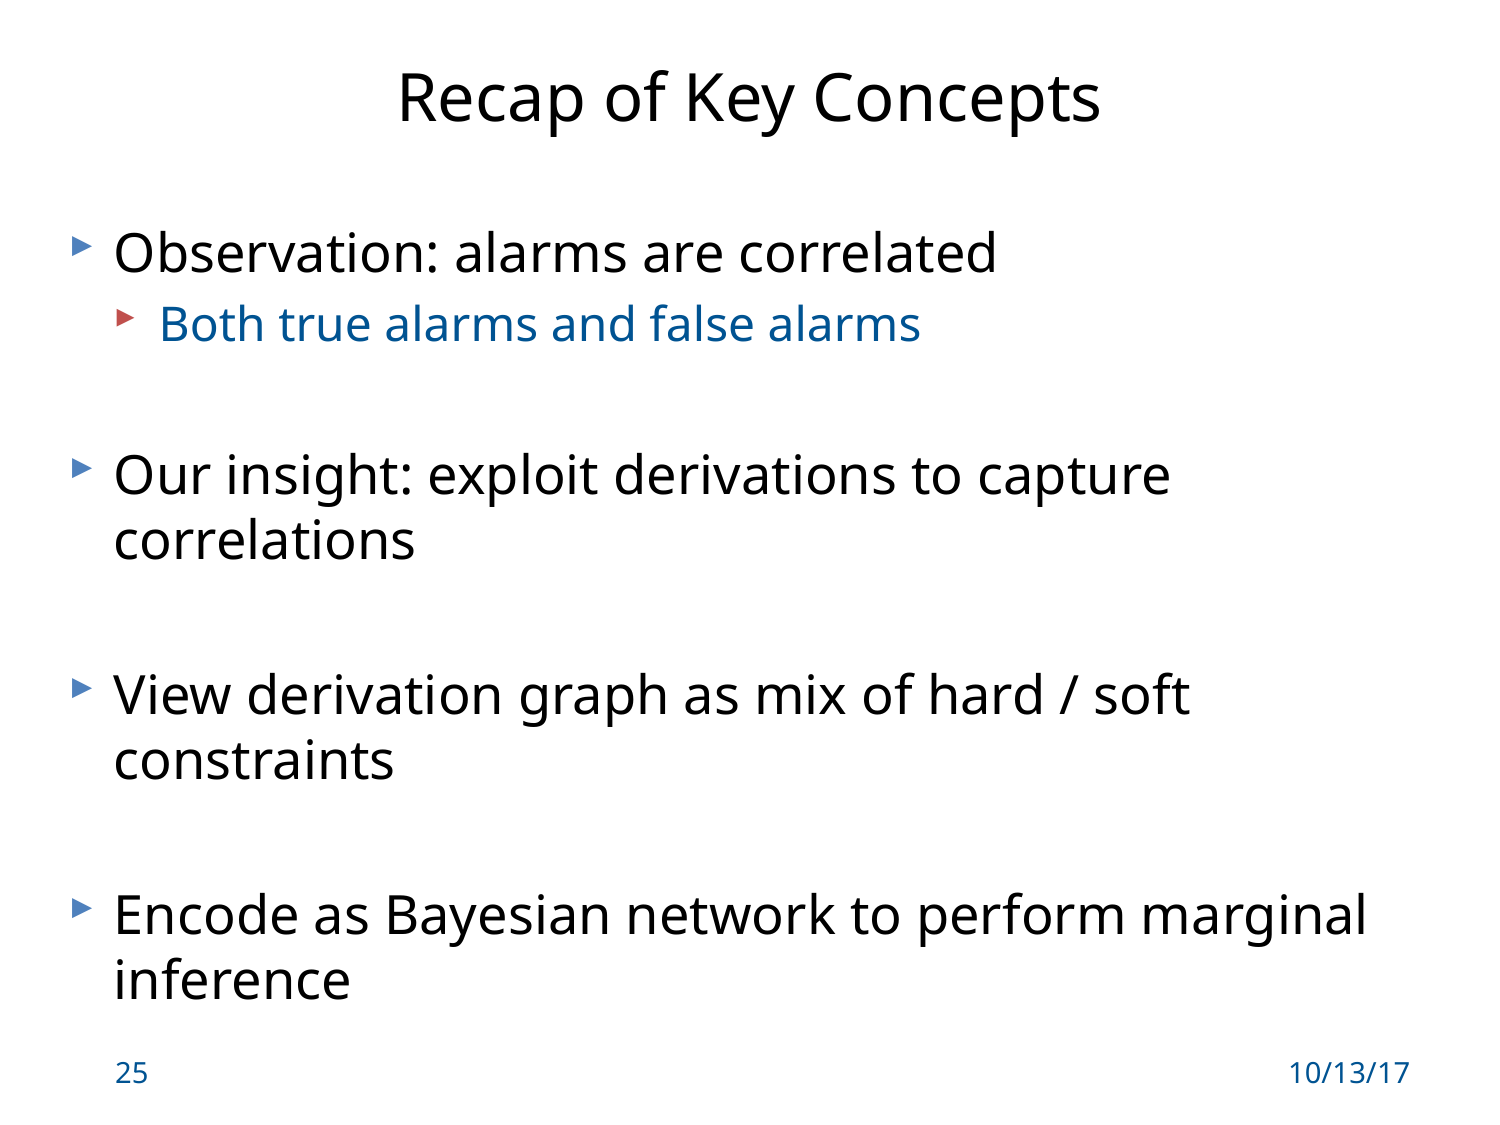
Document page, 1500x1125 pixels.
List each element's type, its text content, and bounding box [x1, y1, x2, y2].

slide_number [1050, 1046, 1426, 1107]
slide_number 25 [100, 1046, 235, 1107]
list Observation: alarms are correlated Both true alarms and false alarms Our insight: exploit derivations to capture correlations View derivation graph as mix of hard / soft constraints Encode as Bayesian network to perform marginal inference [53, 210, 1479, 933]
title Recap of Key Concepts [75, 25, 1425, 165]
